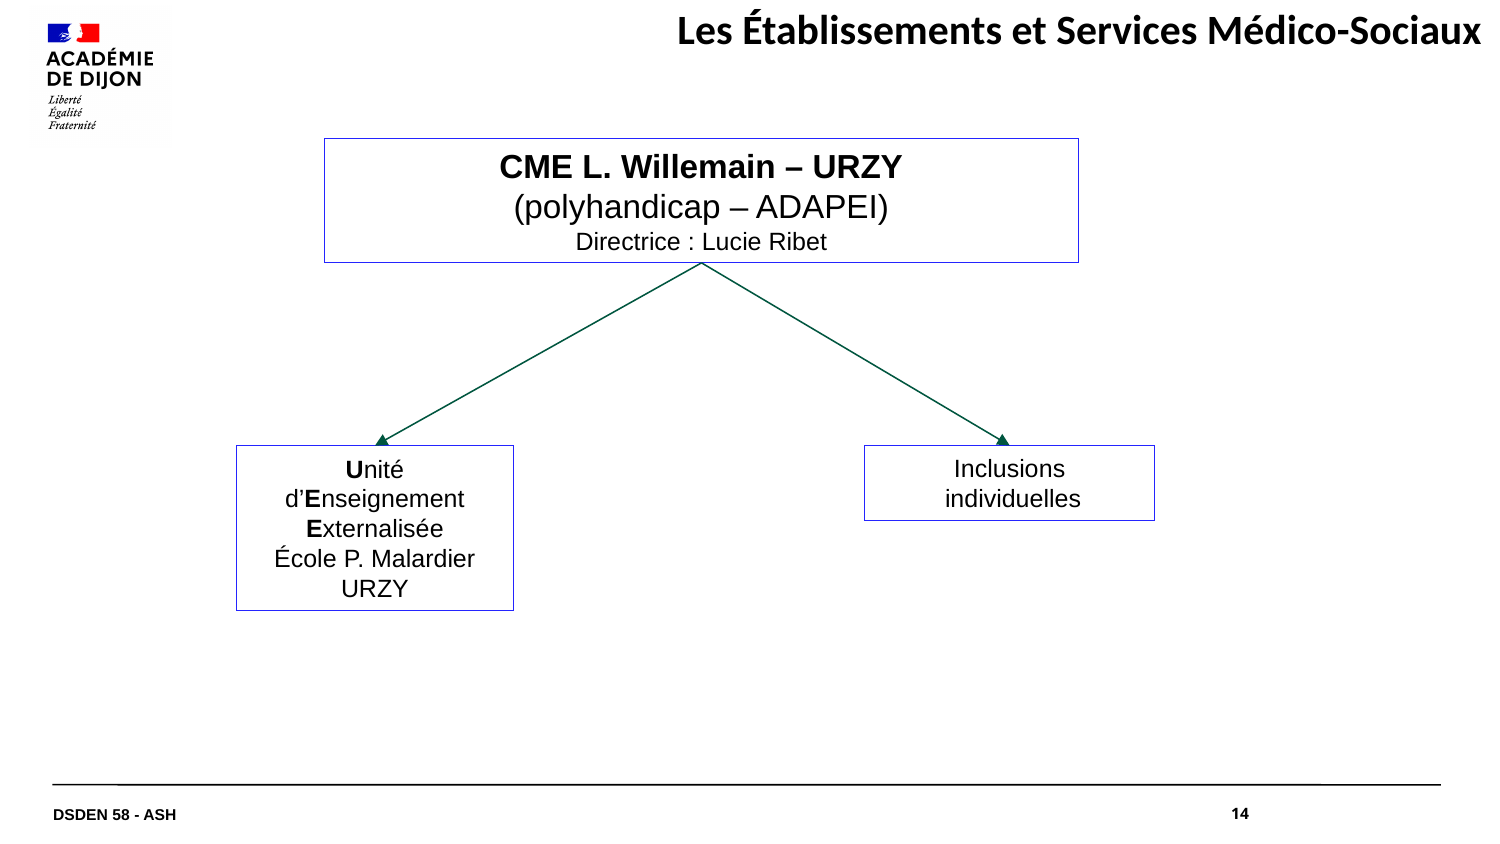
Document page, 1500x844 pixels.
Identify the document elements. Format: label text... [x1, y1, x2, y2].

picture [29, 5, 172, 148]
footer DSDEN 58 - ASH [53, 784, 1010, 844]
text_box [701, 264, 1010, 446]
title Les Établissements et Services Médico-Sociaux [584, 8, 1483, 56]
text_box Unité d’Enseignement Externalisée École P. Malardier URZY [236, 445, 514, 611]
text_box Inclusions individuelles [864, 445, 1155, 521]
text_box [374, 264, 700, 446]
text_box CME L. Willemain – URZY (polyhandicap – ADAPEI) Directrice : Lucie Ribet [324, 138, 1079, 263]
slide_number 14 [1027, 784, 1249, 844]
